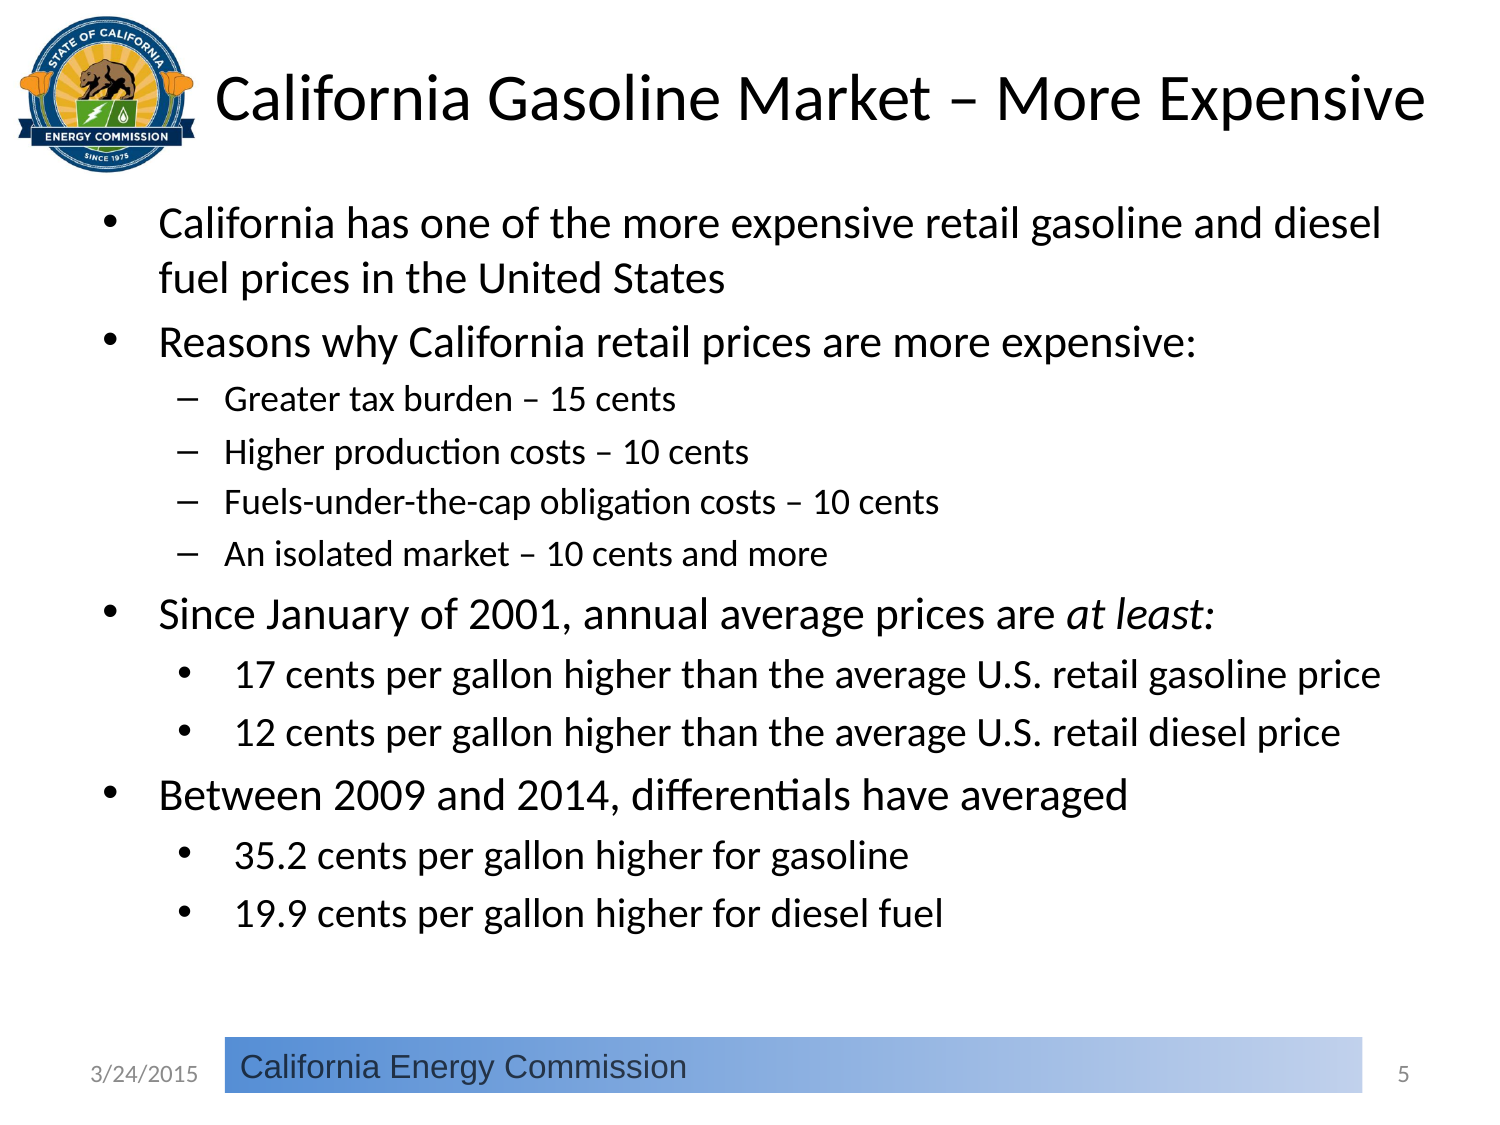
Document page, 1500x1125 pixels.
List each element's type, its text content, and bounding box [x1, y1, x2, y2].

text_box California Energy Commission [224, 1037, 1363, 1093]
title California Gasoline Market – More Expensive [146, 0, 1497, 188]
slide_number 5 [1074, 1042, 1425, 1103]
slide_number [75, 1042, 425, 1103]
picture [12, 12, 201, 177]
text_box California has one of the more expensive retail gasoline and diesel fuel prices in the United States Reasons why California retail prices are more expensive: Greater tax burden – 15 cents Higher production costs – 10 cents Fuels-under-the-cap obligation costs – 10 cents An isolated market – 10 cents and more Since January of 2001, annual average prices are at least: 17 cents per gallon higher than the average U.S. retail gasoline price 12 cents per gallon higher than the average U.S. retail diesel price Between 2009 and 2014, differentials have averaged 35.2 cents per gallon higher for gasoline 19.9 cents per gallon higher for diesel fuel [87, 185, 1438, 1023]
